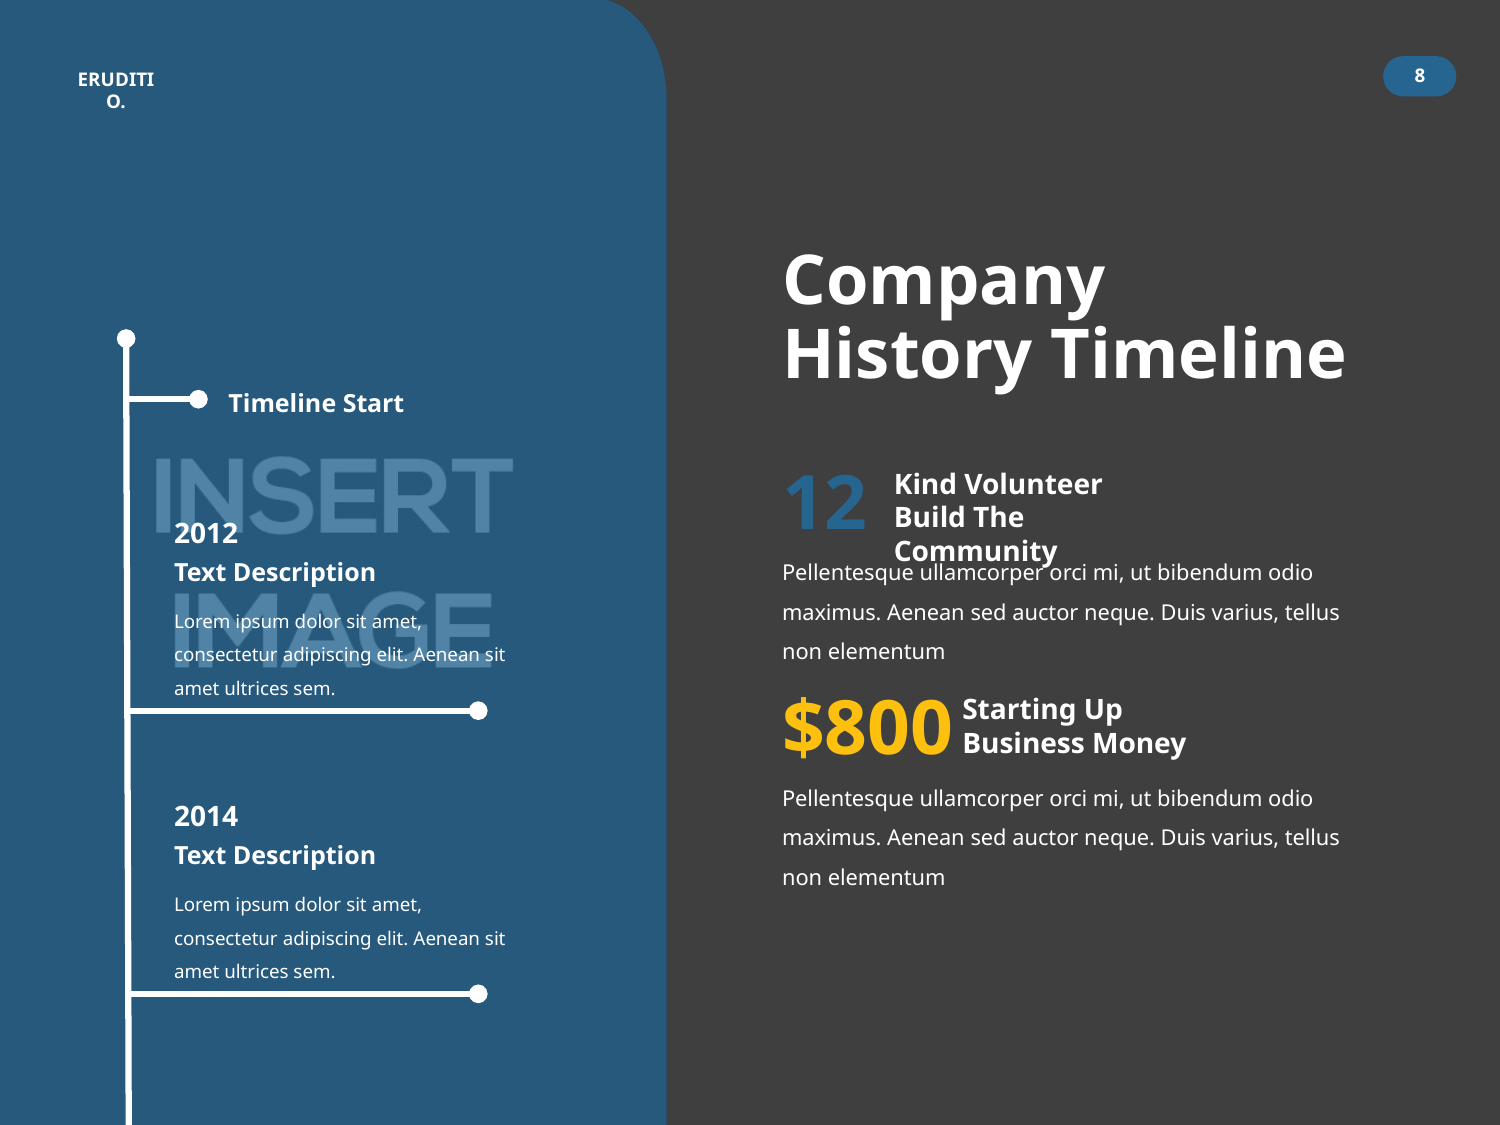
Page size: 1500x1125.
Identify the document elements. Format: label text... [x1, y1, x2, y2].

text_box Kind Volunteer Build The Community [879, 458, 1206, 538]
text_box Pellentesque ullamcorper orci mi, ut bibendum odio maximus. Aenean sed auctor neque. Duis varius, tellus non elementum [767, 763, 1383, 897]
slide_number 8 [1391, 46, 1448, 107]
picture [0, 0, 667, 1125]
text_box Starting Up Business Money [947, 684, 1275, 763]
text_box $800 [767, 672, 994, 763]
text_box 12 [767, 446, 954, 538]
text_box Pellentesque ullamcorper orci mi, ut bibendum odio maximus. Aenean sed auctor neque. Duis varius, tellus non elementum [767, 538, 1383, 671]
title Company History Timeline [767, 161, 1500, 478]
